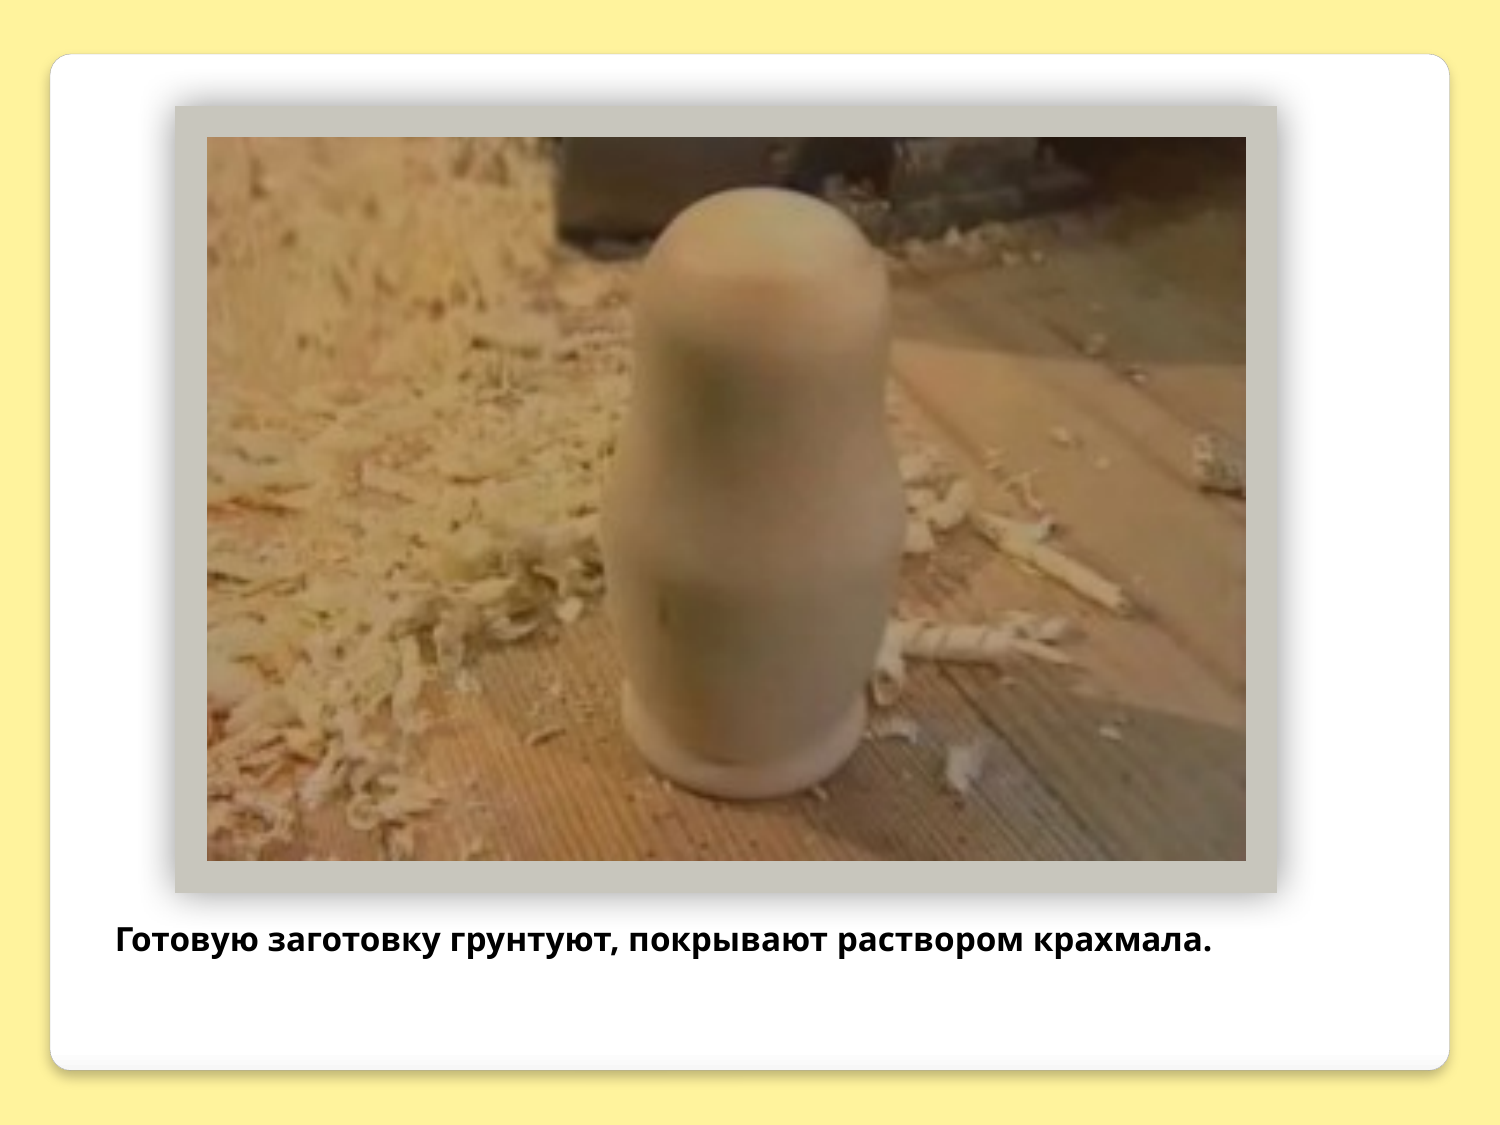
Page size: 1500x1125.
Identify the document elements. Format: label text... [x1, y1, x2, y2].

text_box Готовую заготовку грунтуют, покрывают раствором крахмала. [100, 910, 1306, 966]
picture [206, 136, 1247, 862]
